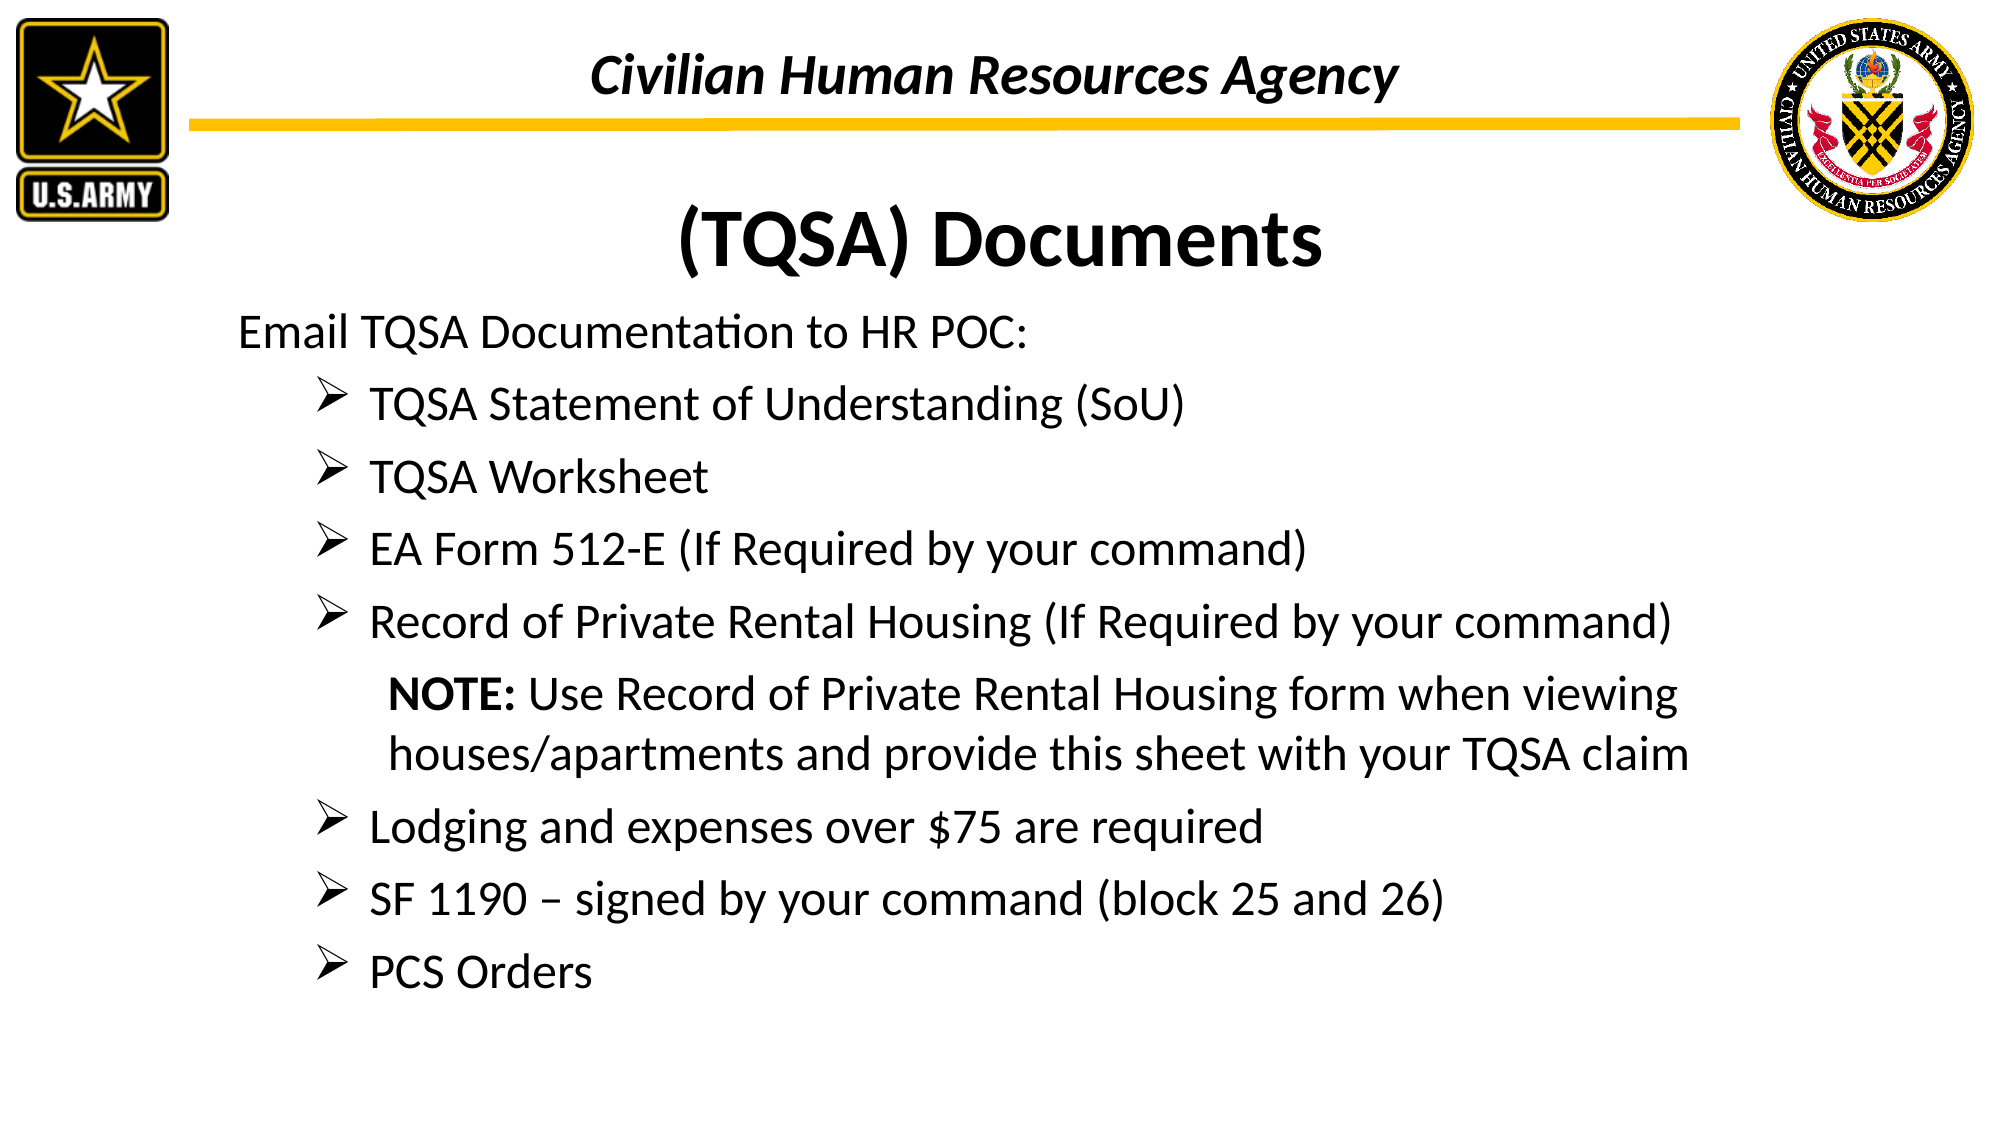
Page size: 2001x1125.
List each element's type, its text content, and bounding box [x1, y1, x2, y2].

text_box (TQSA) Documents [160, 175, 1840, 291]
text_box Email TQSA Documentation to HR POC: TQSA Statement of Understanding (SoU) TQSA Worksheet EA Form 512-E (If Required by your command) Record of Private Rental Housing (If Required by your command) NOTE: Use Record of Private Rental Housing form when viewing houses/apartments and provide this sheet with your TQSA claim Lodging and expenses over $75 are required SF 1190 – signed by your command (block 25 and 26) PCS Orders [223, 290, 1880, 1079]
picture [16, 18, 169, 222]
picture [1770, 18, 1974, 222]
text_box Civilian Human Resources Agency [189, 28, 1415, 114]
